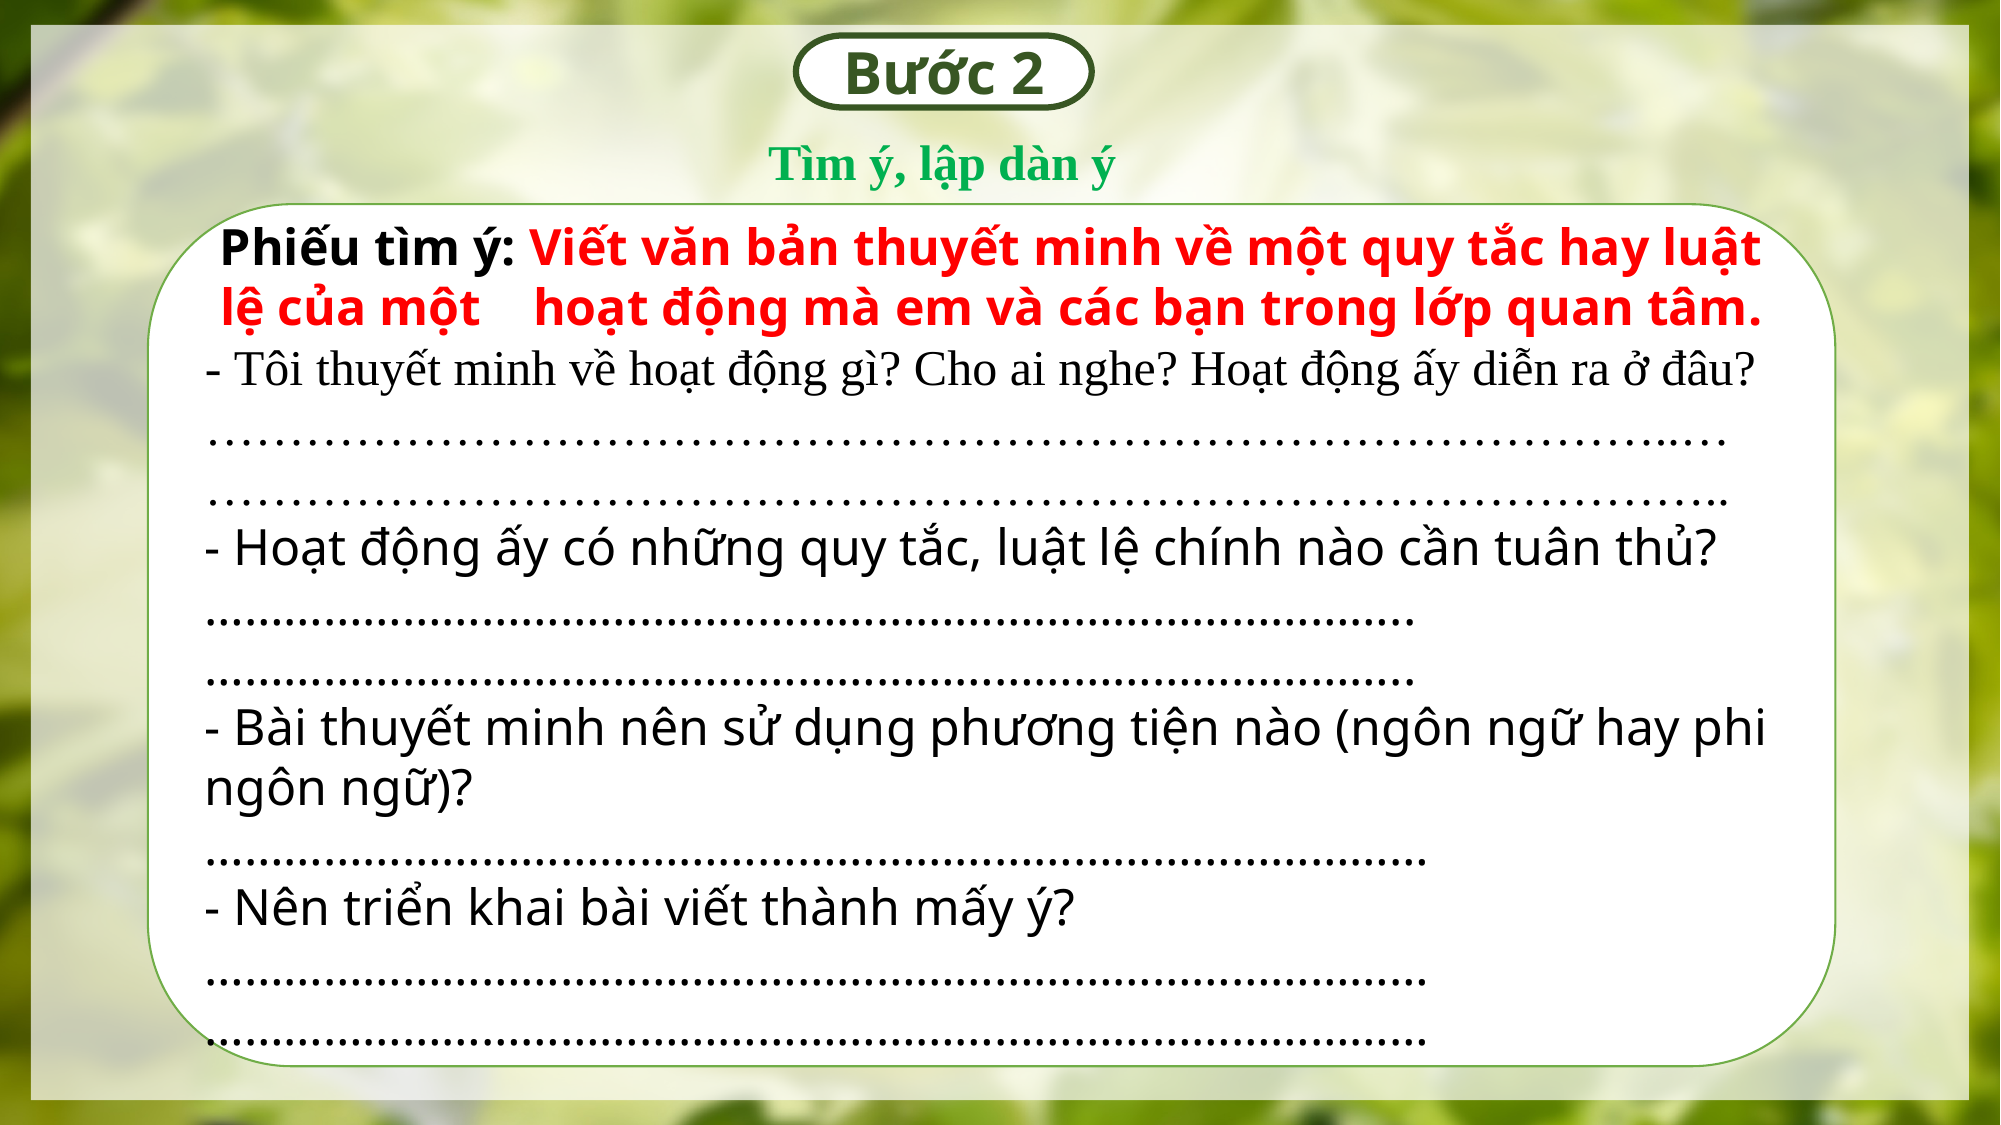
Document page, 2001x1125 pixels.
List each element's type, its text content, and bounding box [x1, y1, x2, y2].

picture [0, 0, 2000, 1125]
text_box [681, 35, 1204, 174]
text_box Phiếu tìm ý: Viết văn bản thuyết minh về một quy tắc hay luật lệ của một hoạt động mà em và các bạn trong lớp quan tâm. - Tôi thuyết minh về hoạt động gì? Cho ai nghe? Hoạt động ấy diễn ra ở đâu? ……………………………………………………………………………..… ……………………………………………………………………………….. - Hoạt động ấy có những quy tắc, luật lệ chính nào cần tuân thủ? ……………………………………………………………………………….. ……………………………………………………………………………….. - Bài thuyết minh nên sử dụng phương tiện nào (ngôn ngữ hay phi ngôn ngữ)? ………………………………………………………………………………… - Nên triển khai bài viết thành mấy ý? ………………………………………………………………………………… ………………………………………………………………………………… [146, 203, 1837, 1068]
